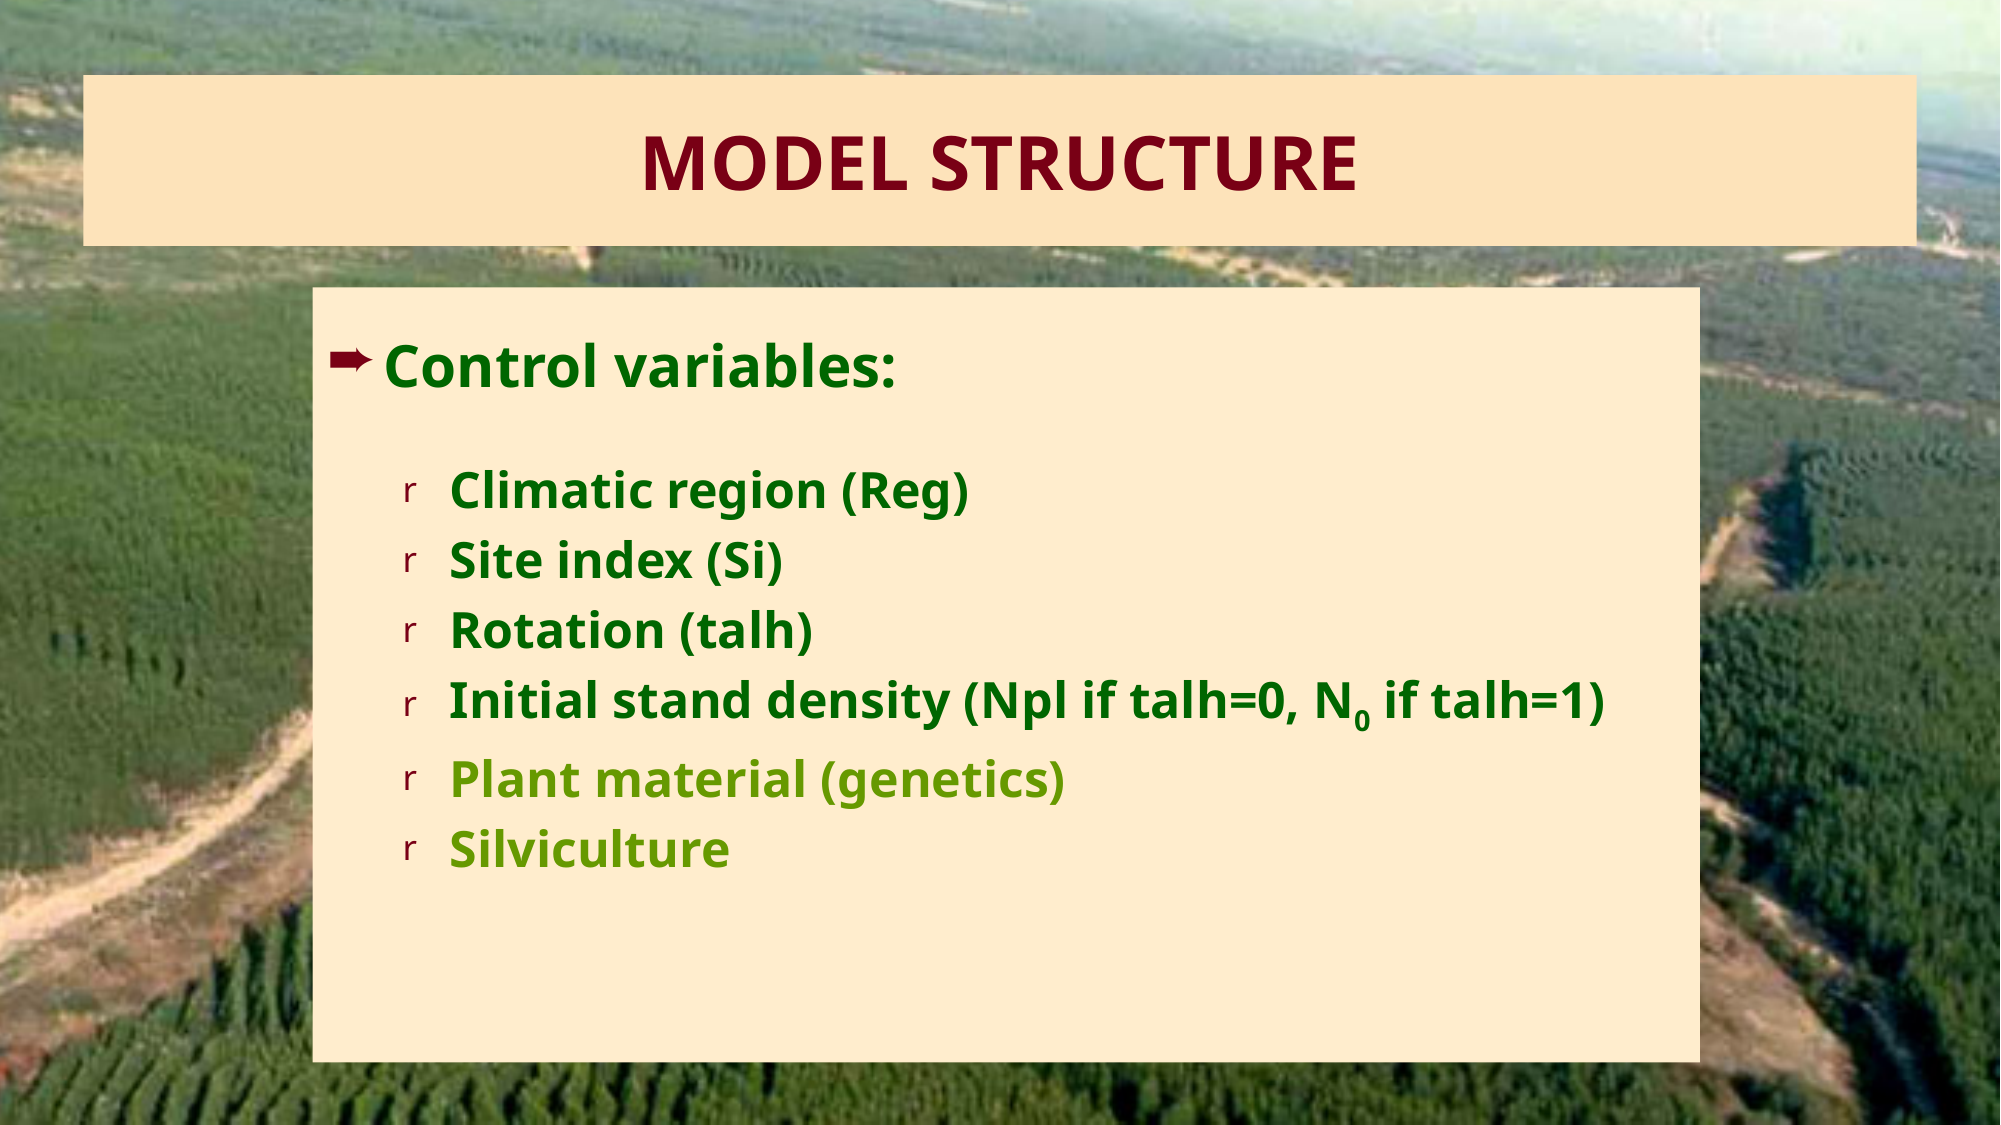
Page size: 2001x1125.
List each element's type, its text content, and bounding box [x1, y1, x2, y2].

list Control variables: Climatic region (Reg) Site index (Si) Rotation (talh) Initial stand density (Npl if talh=0, N0 if talh=1) Plant material (genetics) Silviculture [312, 287, 1700, 1063]
title MODEL STRUCTURE [75, 67, 1925, 254]
picture [0, 0, 2000, 1125]
